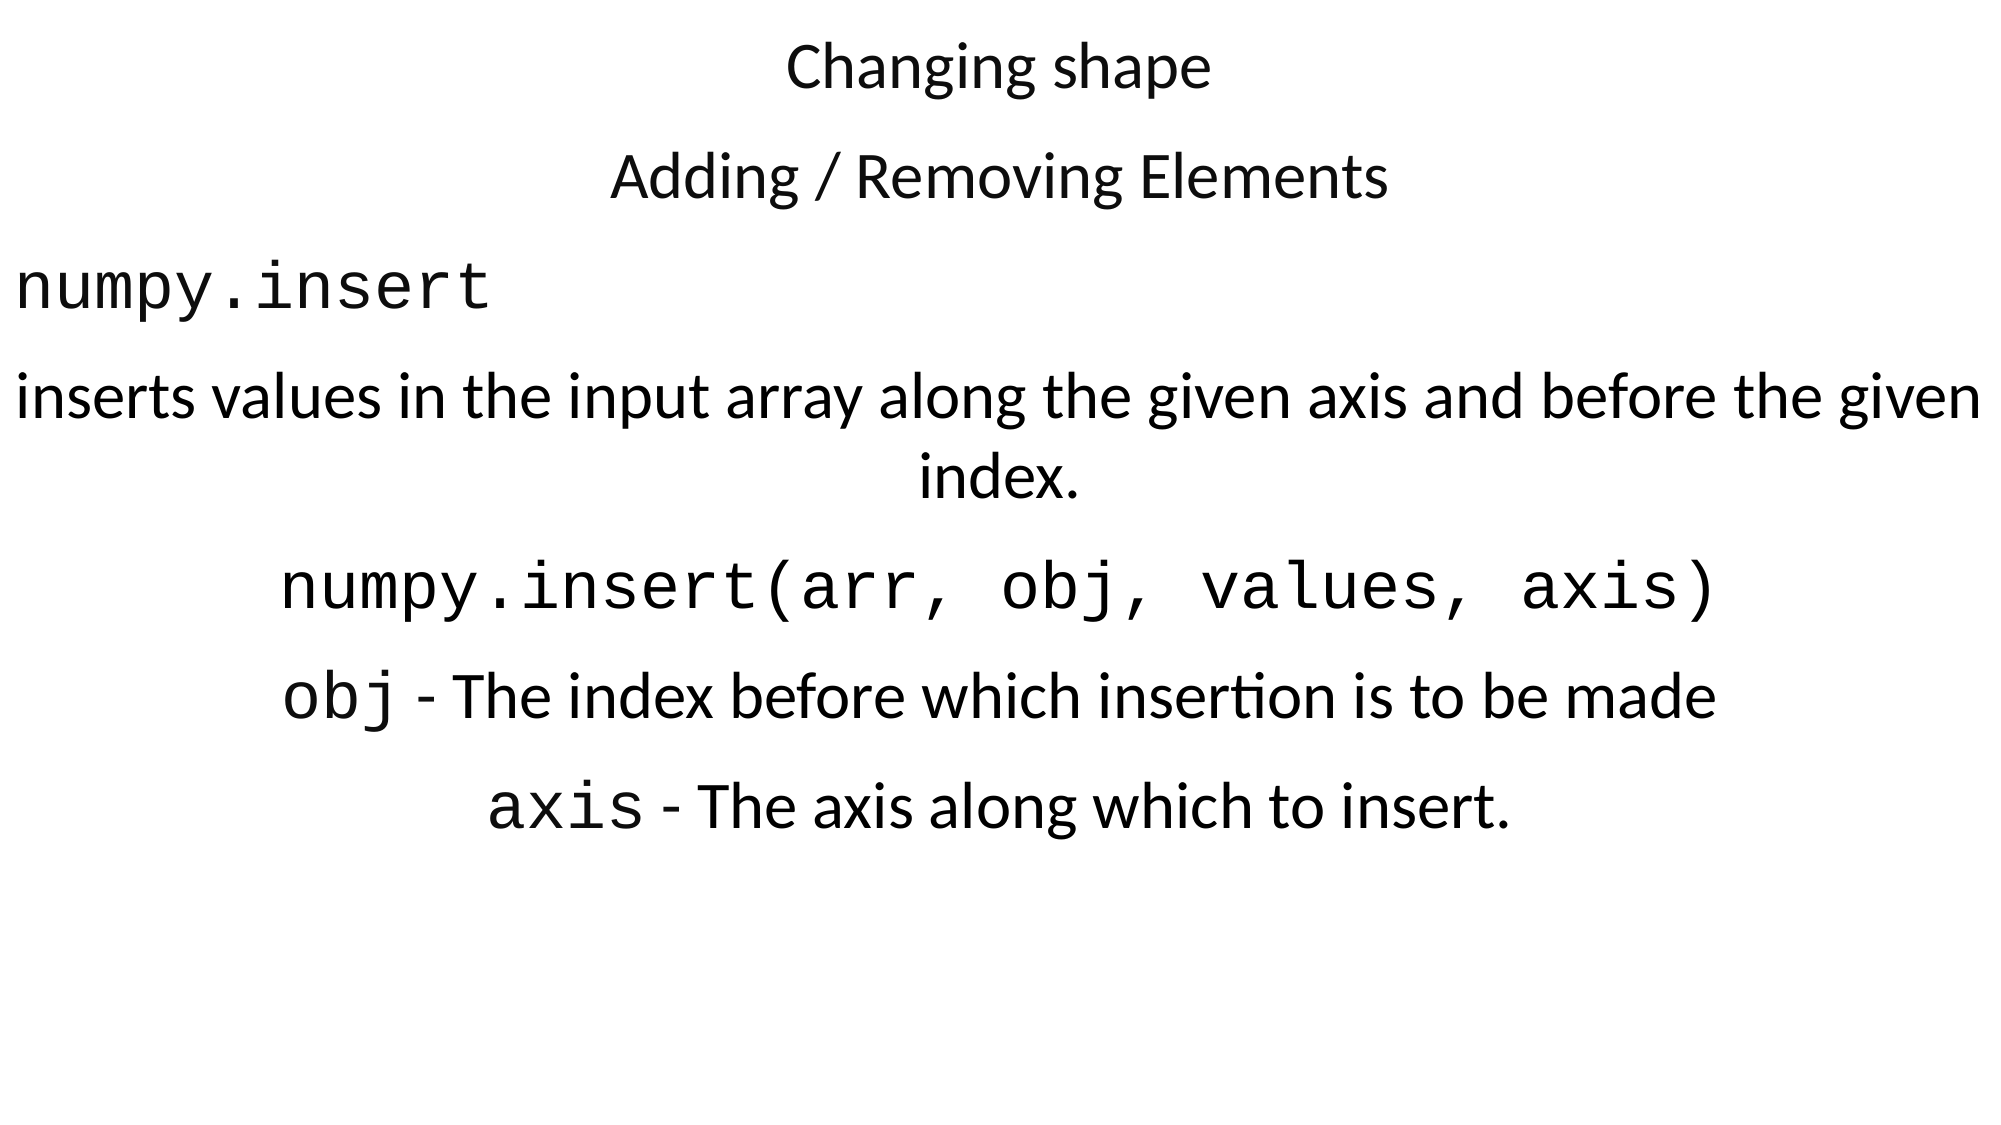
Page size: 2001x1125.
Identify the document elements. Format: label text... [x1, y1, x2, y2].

text_box NumPy - Array Manipulation Changing shape Adding / Removing Elements numpy.insert inserts values in the input array along the given axis and before the given index. numpy.insert(arr, obj, values, axis) obj - The index before which insertion is to be made axis - The axis along which to insert. [0, 0, 2000, 849]
